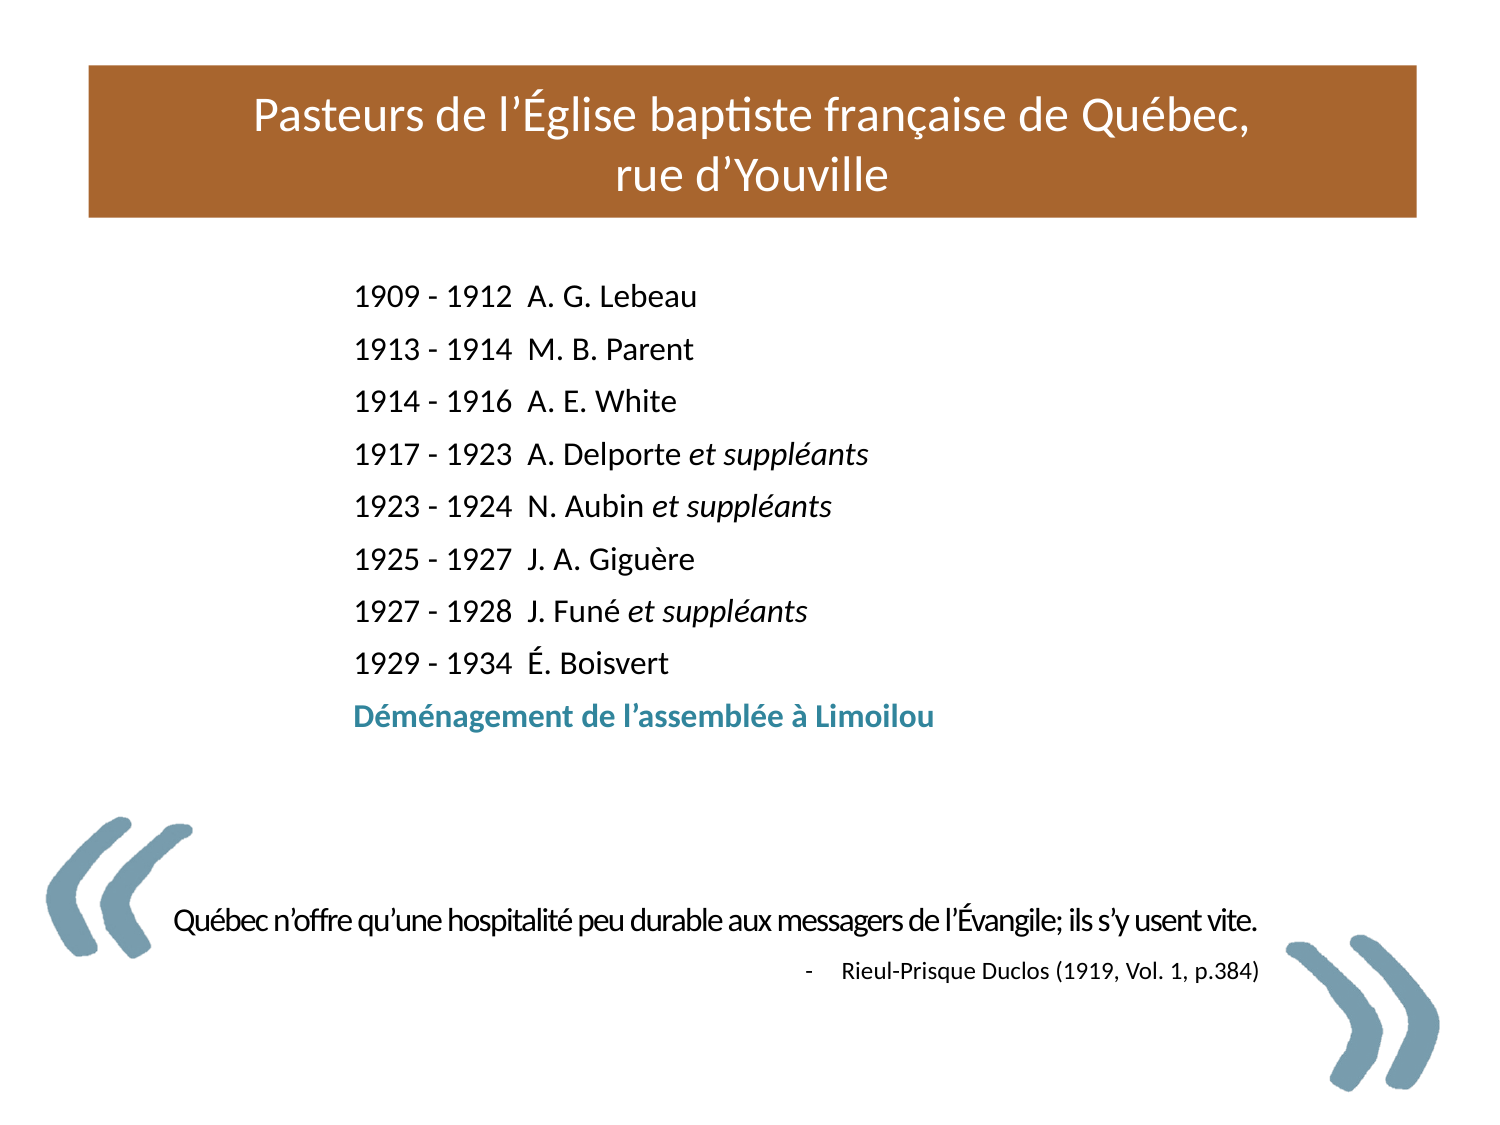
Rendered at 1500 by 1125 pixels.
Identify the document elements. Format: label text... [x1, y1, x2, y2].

text_box Québec n’offre qu’une hospitalité peu durable aux messagers de l’Évangile; ils s’y usent vite. - Rieul-Prisque Duclos (1919, Vol. 1, p.384) [85, 869, 1420, 995]
title Pasteurs de l’Église baptiste française de Québec, rue d’Youville [86, 63, 1419, 220]
picture [41, 811, 197, 965]
text_box 1909 - 1912 A. G. Lebeau 1913 - 1914 M. B. Parent 1914 - 1916 A. E. White 1917 - 1923 A. Delporte et suppléants 1923 - 1924 N. Aubin et suppléants 1925 - 1927 J. A. Giguère 1927 - 1928 J. Funé et suppléants 1929 - 1934 É. Boisvert Déménagement de l’assemblée à Limoilou [338, 267, 1260, 814]
picture [1281, 928, 1444, 1100]
